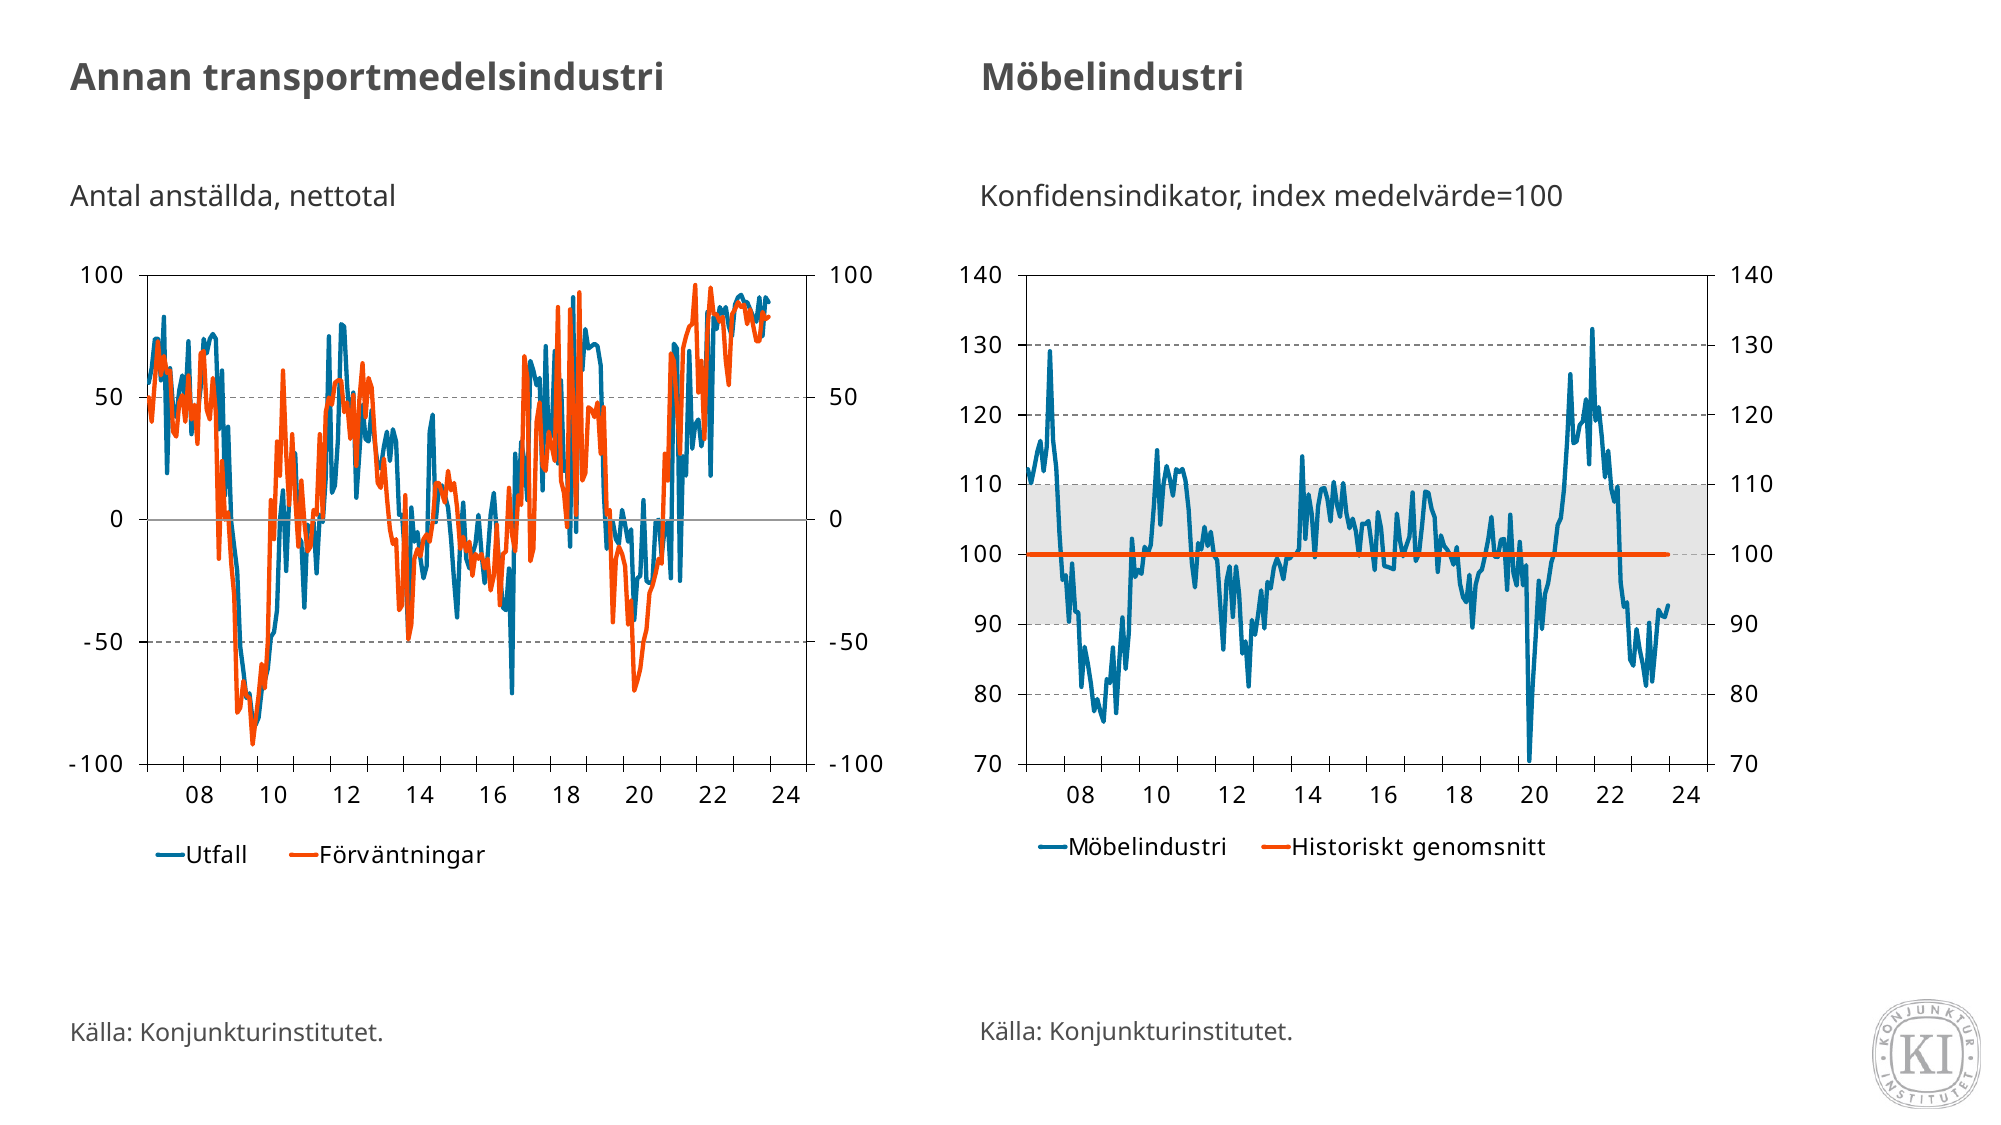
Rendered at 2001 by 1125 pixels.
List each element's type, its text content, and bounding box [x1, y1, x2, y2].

title Annan transportmedelsindustri [55, 45, 938, 128]
picture [1872, 999, 1981, 1109]
list Källa: Konjunkturinstitutet. [964, 1008, 1848, 1106]
subtitle Källa: Konjunkturinstitutet. [55, 1008, 938, 1106]
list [941, 249, 1829, 874]
list Antal anställda, nettotal [55, 137, 938, 220]
list Möbelindustri [965, 45, 1849, 129]
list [51, 249, 939, 874]
list Konfidensindikator, index medelvärde=100 [964, 137, 1848, 220]
